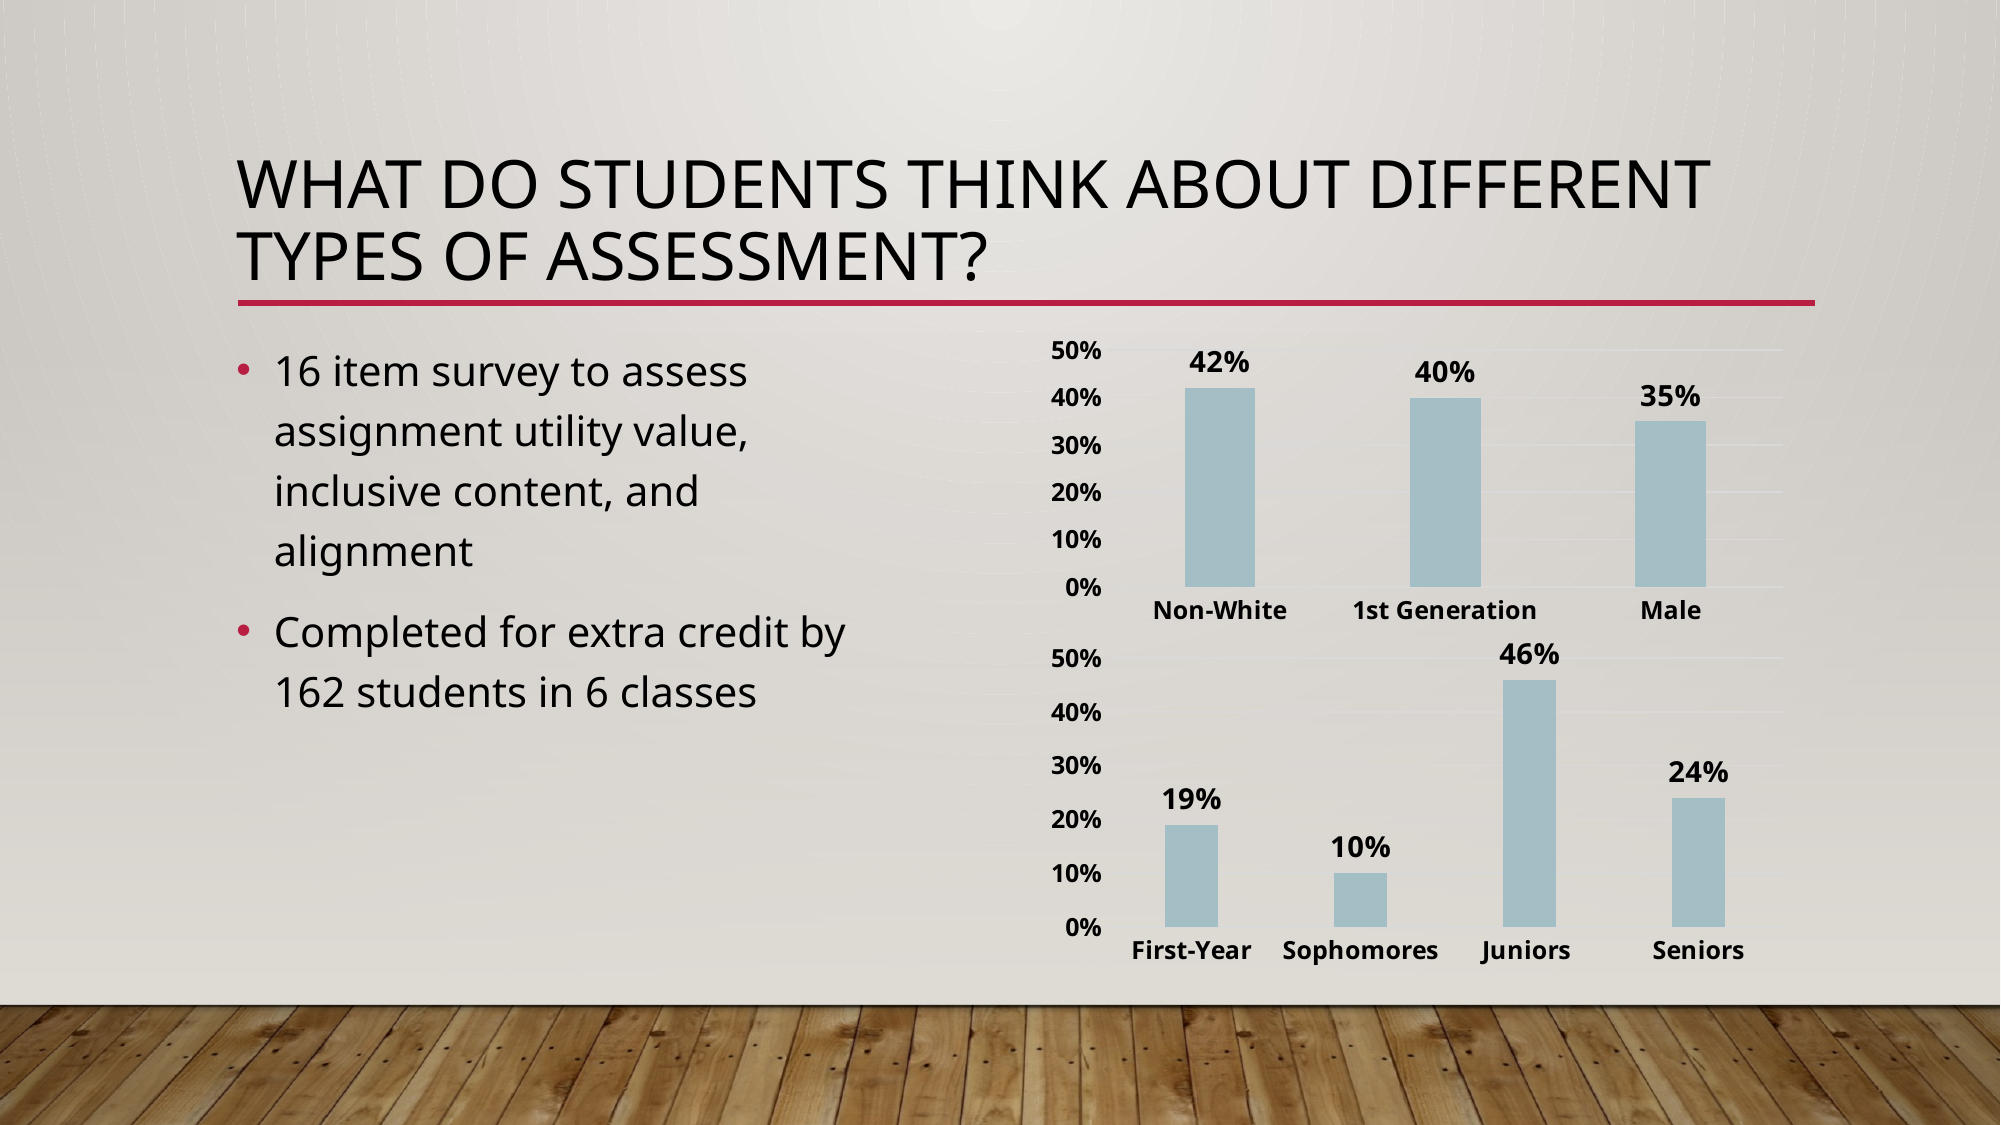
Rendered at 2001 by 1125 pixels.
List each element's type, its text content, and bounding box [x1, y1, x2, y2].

list 16 item survey to assess assignment utility value, inclusive content, and alignment Completed for extra credit by 162 students in 6 classes [221, 326, 925, 1075]
chart [1035, 326, 1799, 974]
title What do students think about different types of assessment? [221, 143, 1799, 300]
picture [0, 1005, 2000, 1125]
